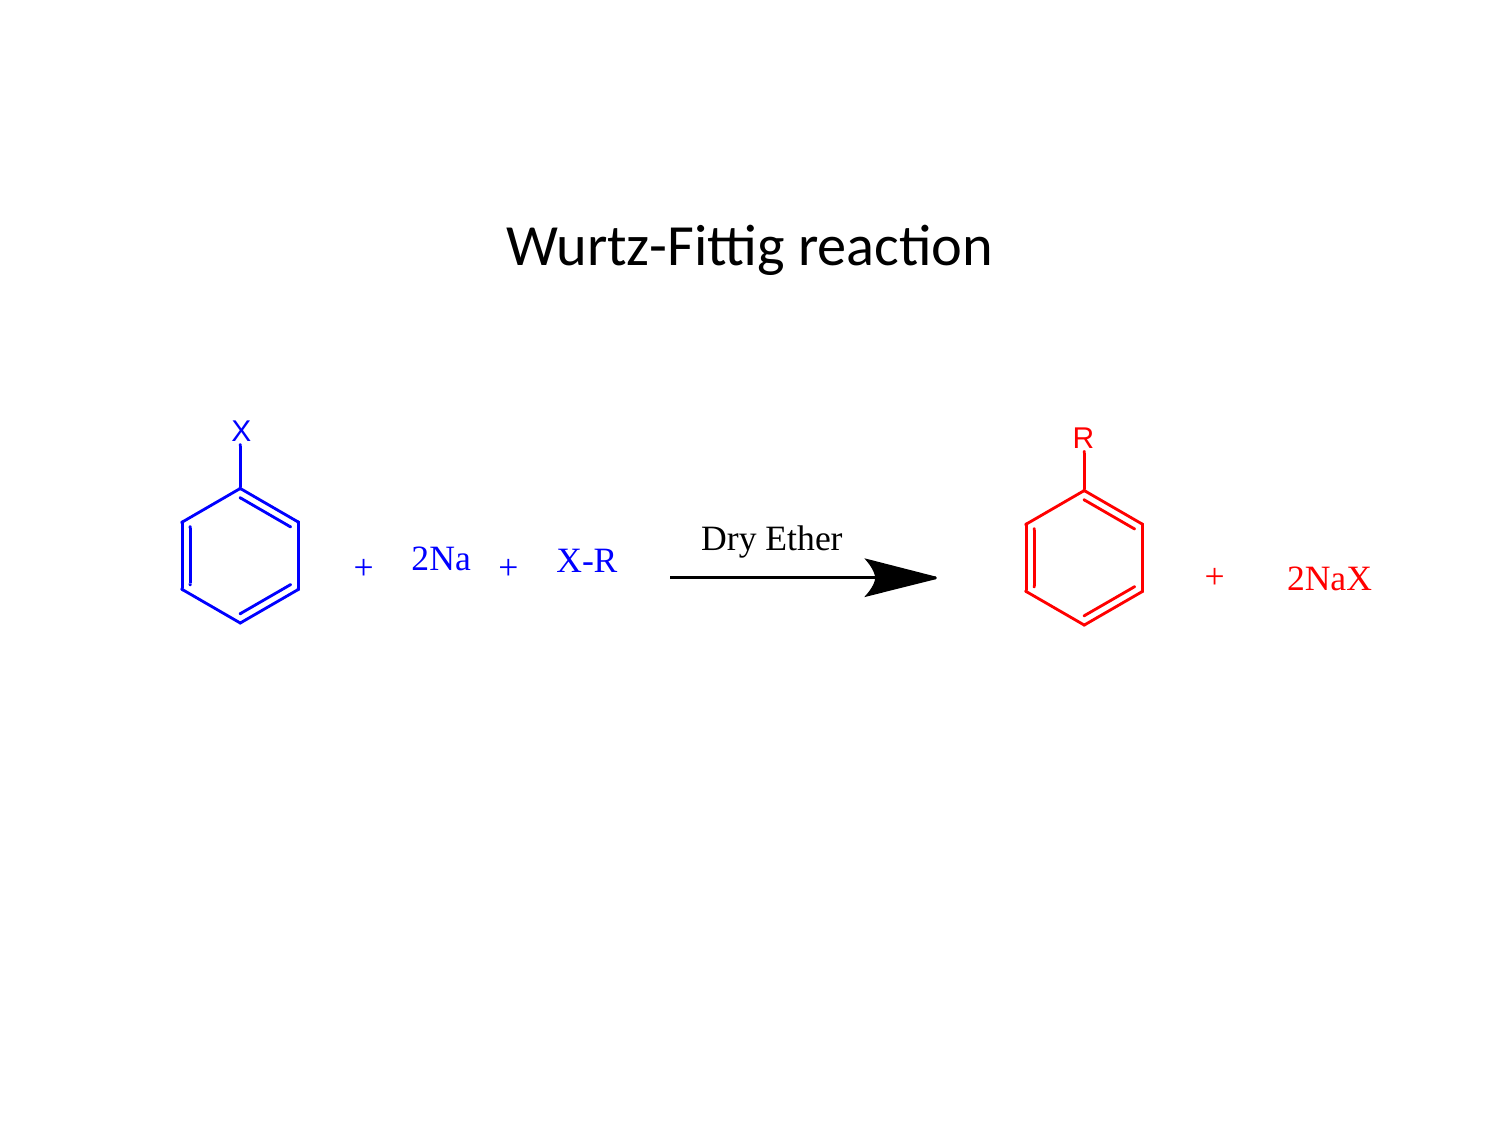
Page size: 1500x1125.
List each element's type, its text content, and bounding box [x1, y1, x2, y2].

list Wurtz-Fittig reaction [75, 200, 1425, 943]
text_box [174, 412, 1382, 633]
